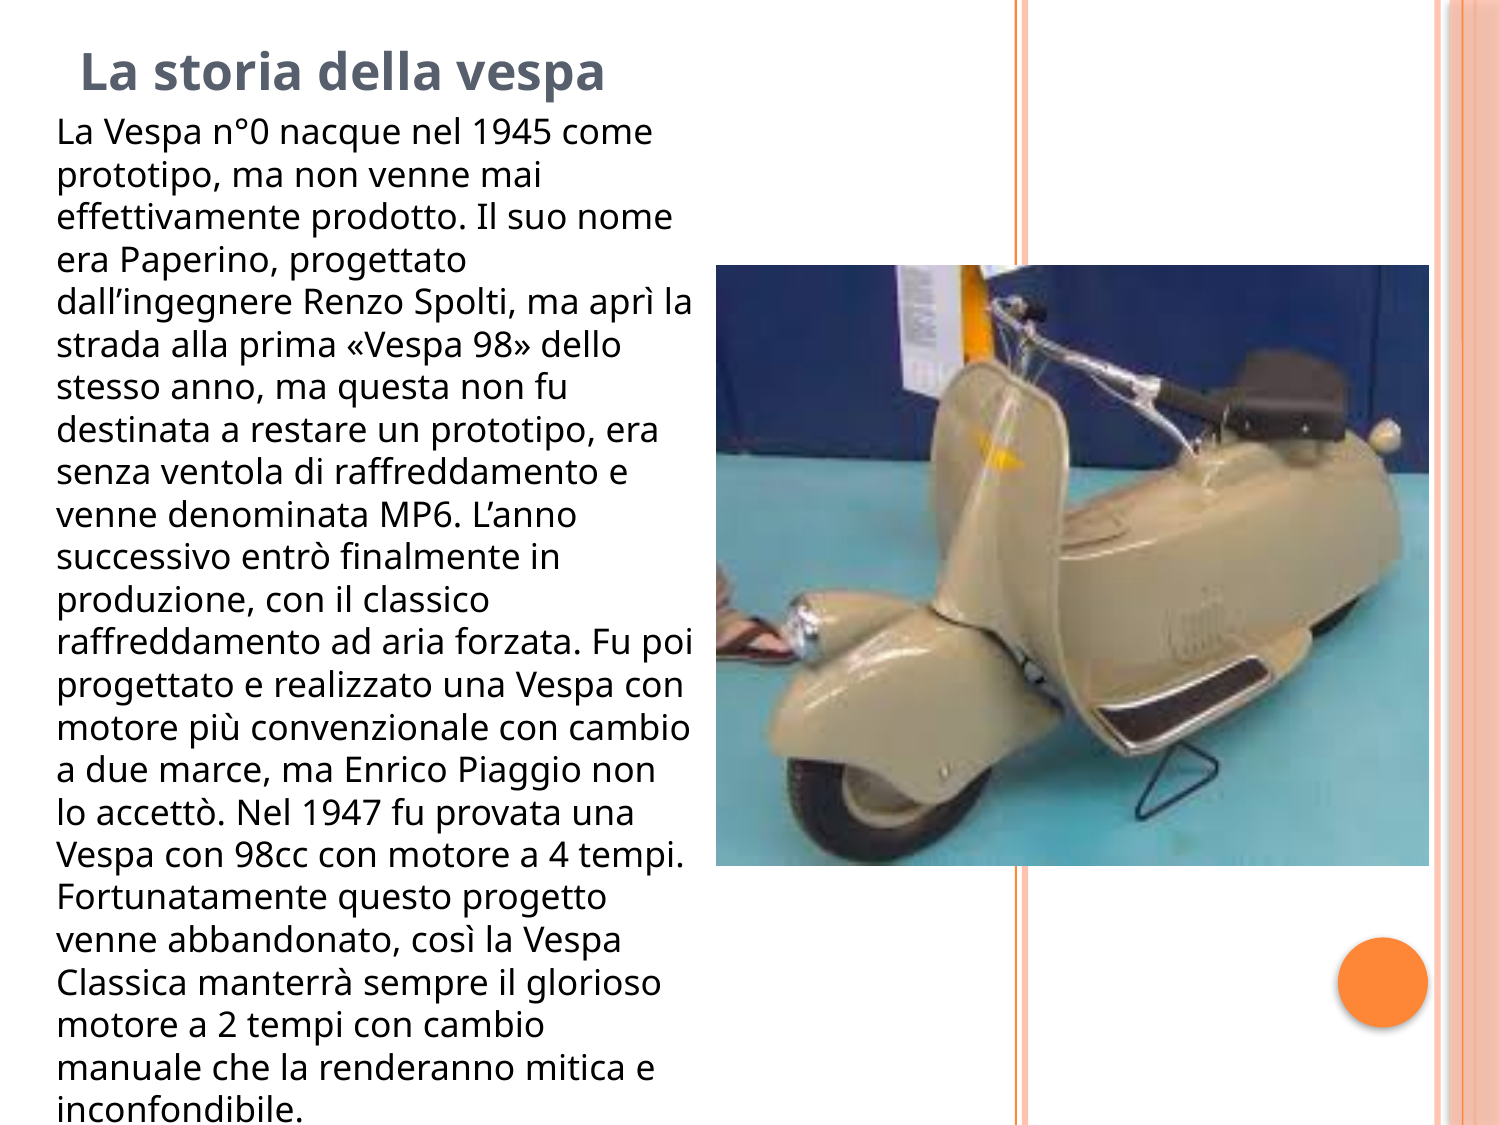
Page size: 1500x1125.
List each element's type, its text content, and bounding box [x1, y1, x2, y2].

picture [716, 265, 1429, 867]
list La Vespa n°0 nacque nel 1945 come prototipo, ma non venne mai effettivamente prodotto. Il suo nome era Paperino, progettato dall’ingegnere Renzo Spolti, ma aprì la strada alla prima «Vespa 98» dello stesso anno, ma questa non fu destinata a restare un prototipo, era senza ventola di raffreddamento e venne denominata MP6. L’anno successivo entrò finalmente in produzione, con il classico raffreddamento ad aria forzata. Fu poi progettato e realizzato una Vespa con motore più convenzionale con cambio a due marce, ma Enrico Piaggio non lo accettò. Nel 1947 fu provata una Vespa con 98cc con motore a 4 tempi. Fortunatamente questo progetto venne abbandonato, così la Vespa Classica manterrà sempre il glorioso motore a 2 tempi con cambio manuale che la renderanno mitica e inconfondibile. [41, 101, 710, 972]
title La storia della vespa [64, 30, 1152, 109]
